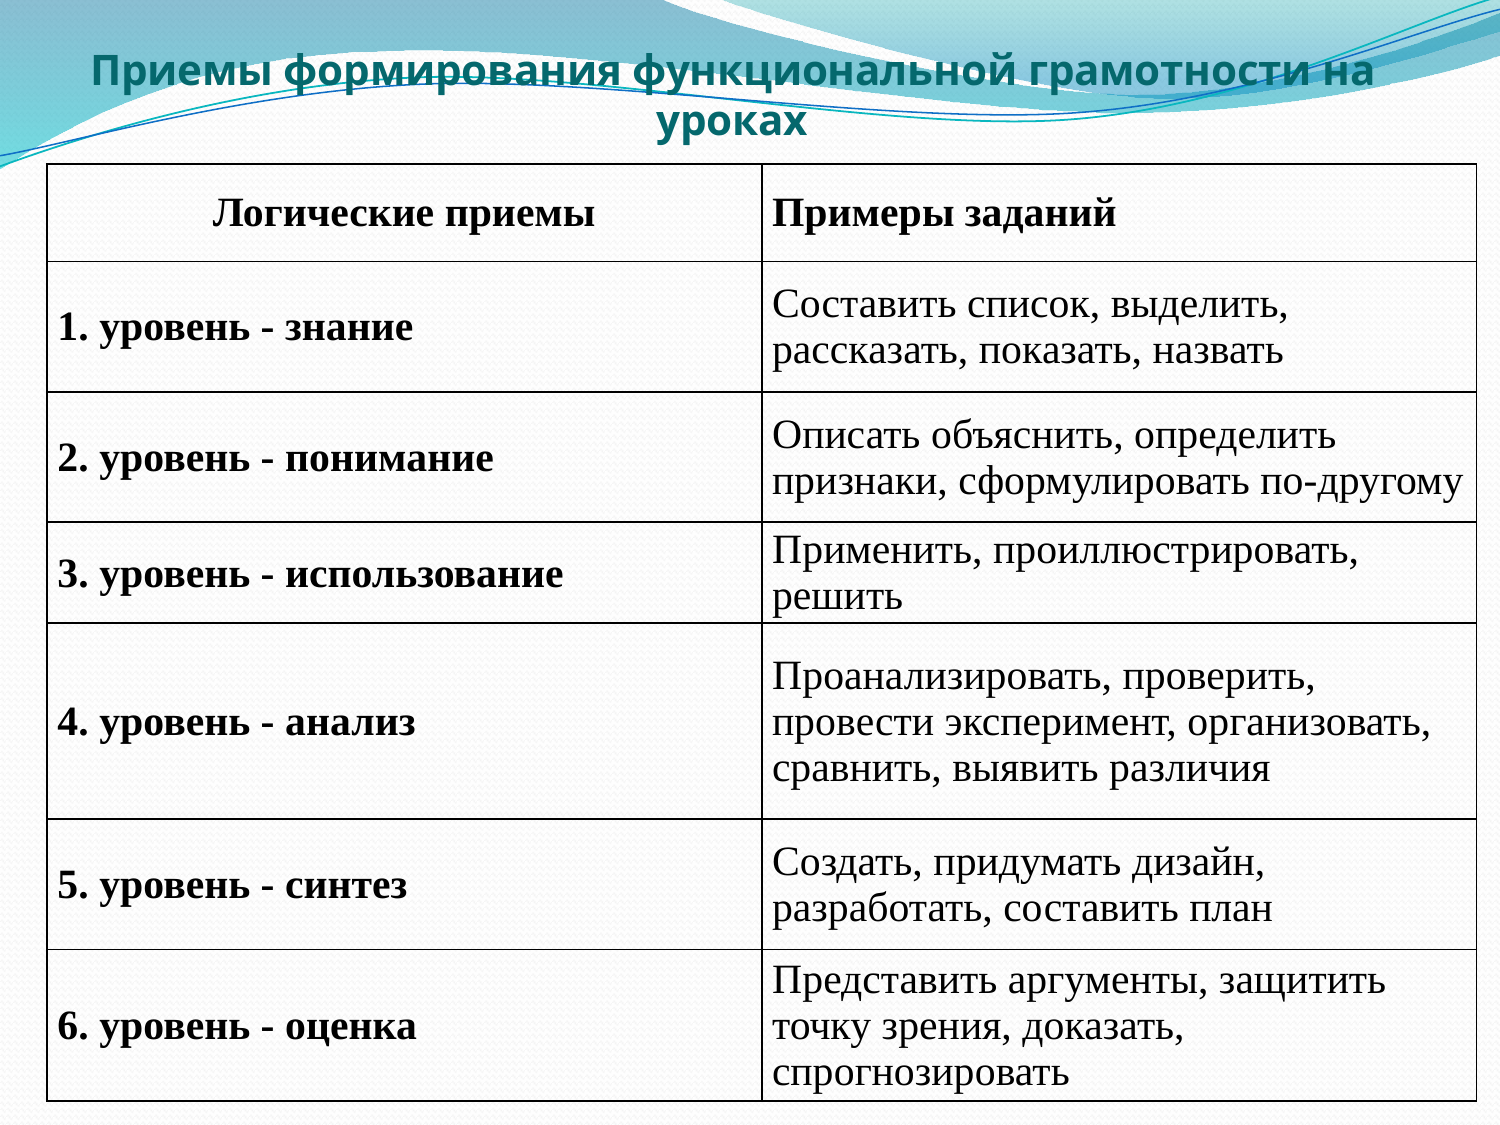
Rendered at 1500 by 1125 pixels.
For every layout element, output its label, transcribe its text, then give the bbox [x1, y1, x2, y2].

table_cell 4. уровень - анализ [48, 624, 761, 818]
table_cell 5. уровень - синтез [48, 820, 761, 949]
table_cell 3. уровень - использование [48, 523, 761, 622]
table_cell 2. уровень - понимание [48, 393, 761, 521]
table_cell 6. уровень - оценка [48, 950, 761, 1100]
table_header Примеры заданий [763, 165, 1476, 261]
table_header Логические приемы [48, 165, 761, 261]
table_cell Составить список, выделить, рассказать, показать, назвать [763, 262, 1476, 391]
table_cell Описать объяснить, определить признаки, сформулировать по-другому [763, 393, 1476, 521]
table_cell Применить, проиллюстрировать, решить [763, 523, 1476, 622]
table_cell Проанализировать, проверить, провести эксперимент, организовать, сравнить, выявить различия [763, 624, 1476, 818]
table_cell 1. уровень - знание [48, 262, 761, 391]
table_cell Создать, придумать дизайн, разработать, составить план [763, 820, 1476, 949]
table_cell Представить аргументы, защитить точку зрения, доказать, спрогнозировать [763, 950, 1476, 1100]
title Приемы формирования функциональной грамотности на уроках [35, 35, 1430, 145]
